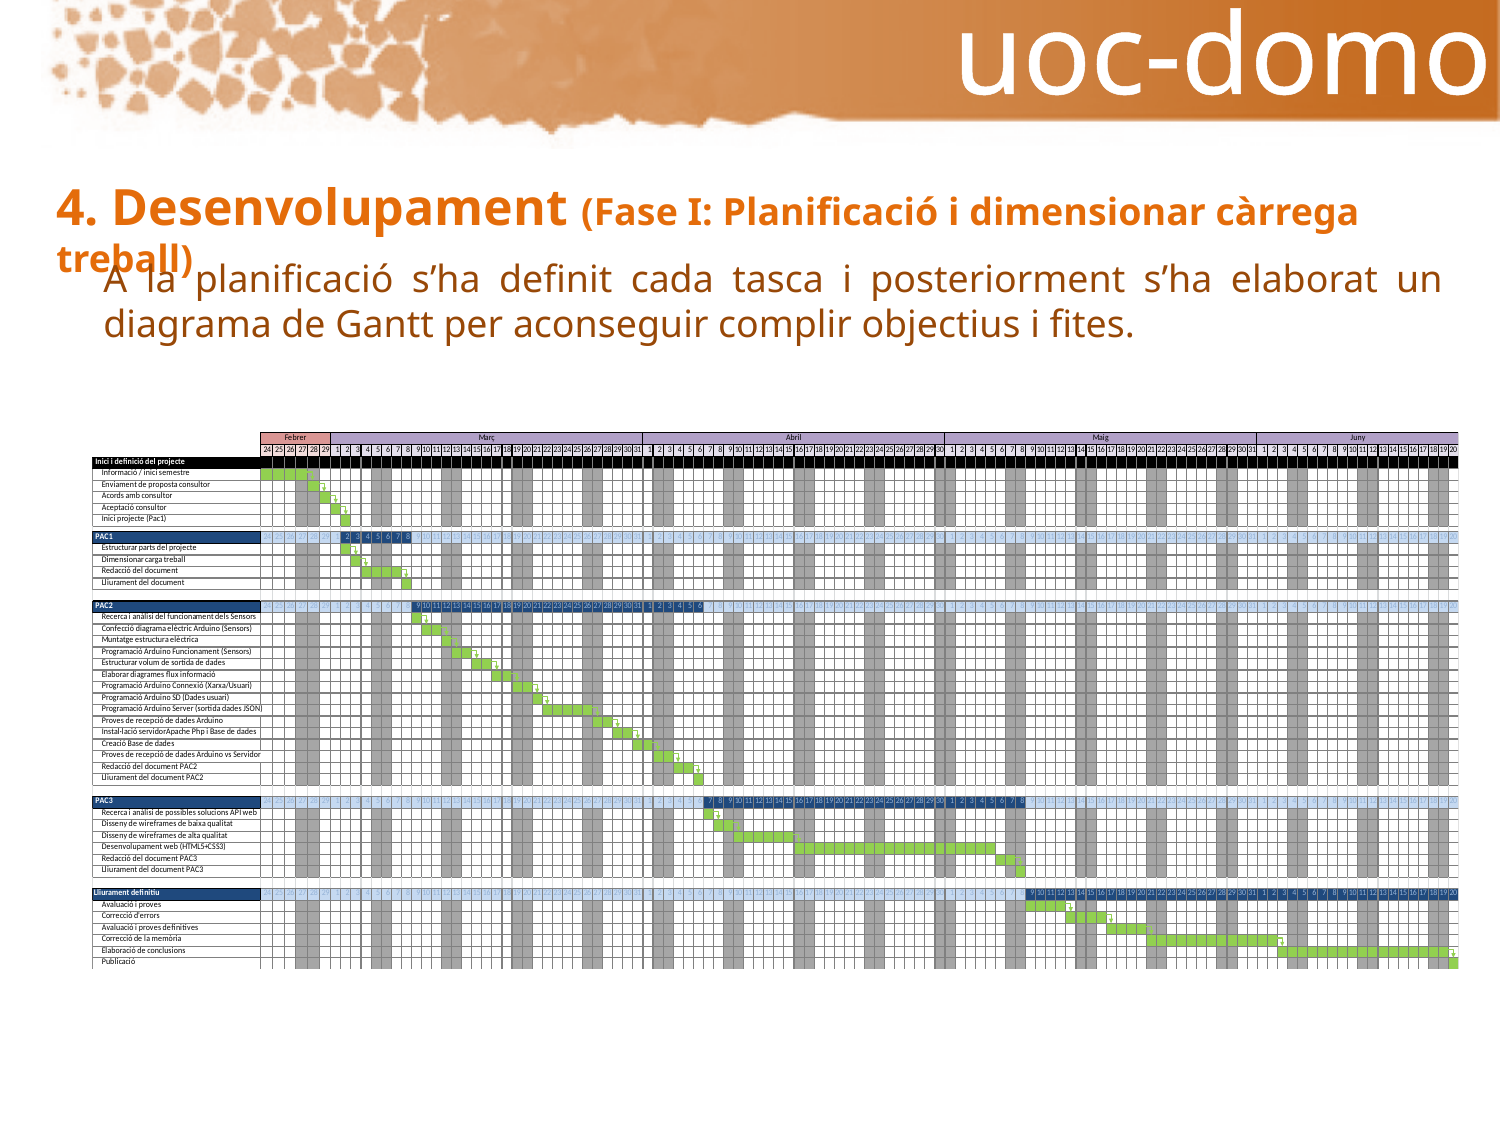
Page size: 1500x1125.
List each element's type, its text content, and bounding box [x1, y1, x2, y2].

text_box A la planificació s’ha definit cada tasca i posteriorment s’ha elaborat un diagrama de Gantt per aconseguir complir objectius i fites. [88, 247, 1459, 353]
picture [92, 432, 1459, 970]
text_box 4. Desenvolupament (Fase I: Planificació i dimensionar càrrega treball) [41, 167, 1447, 288]
picture [41, 0, 1500, 150]
